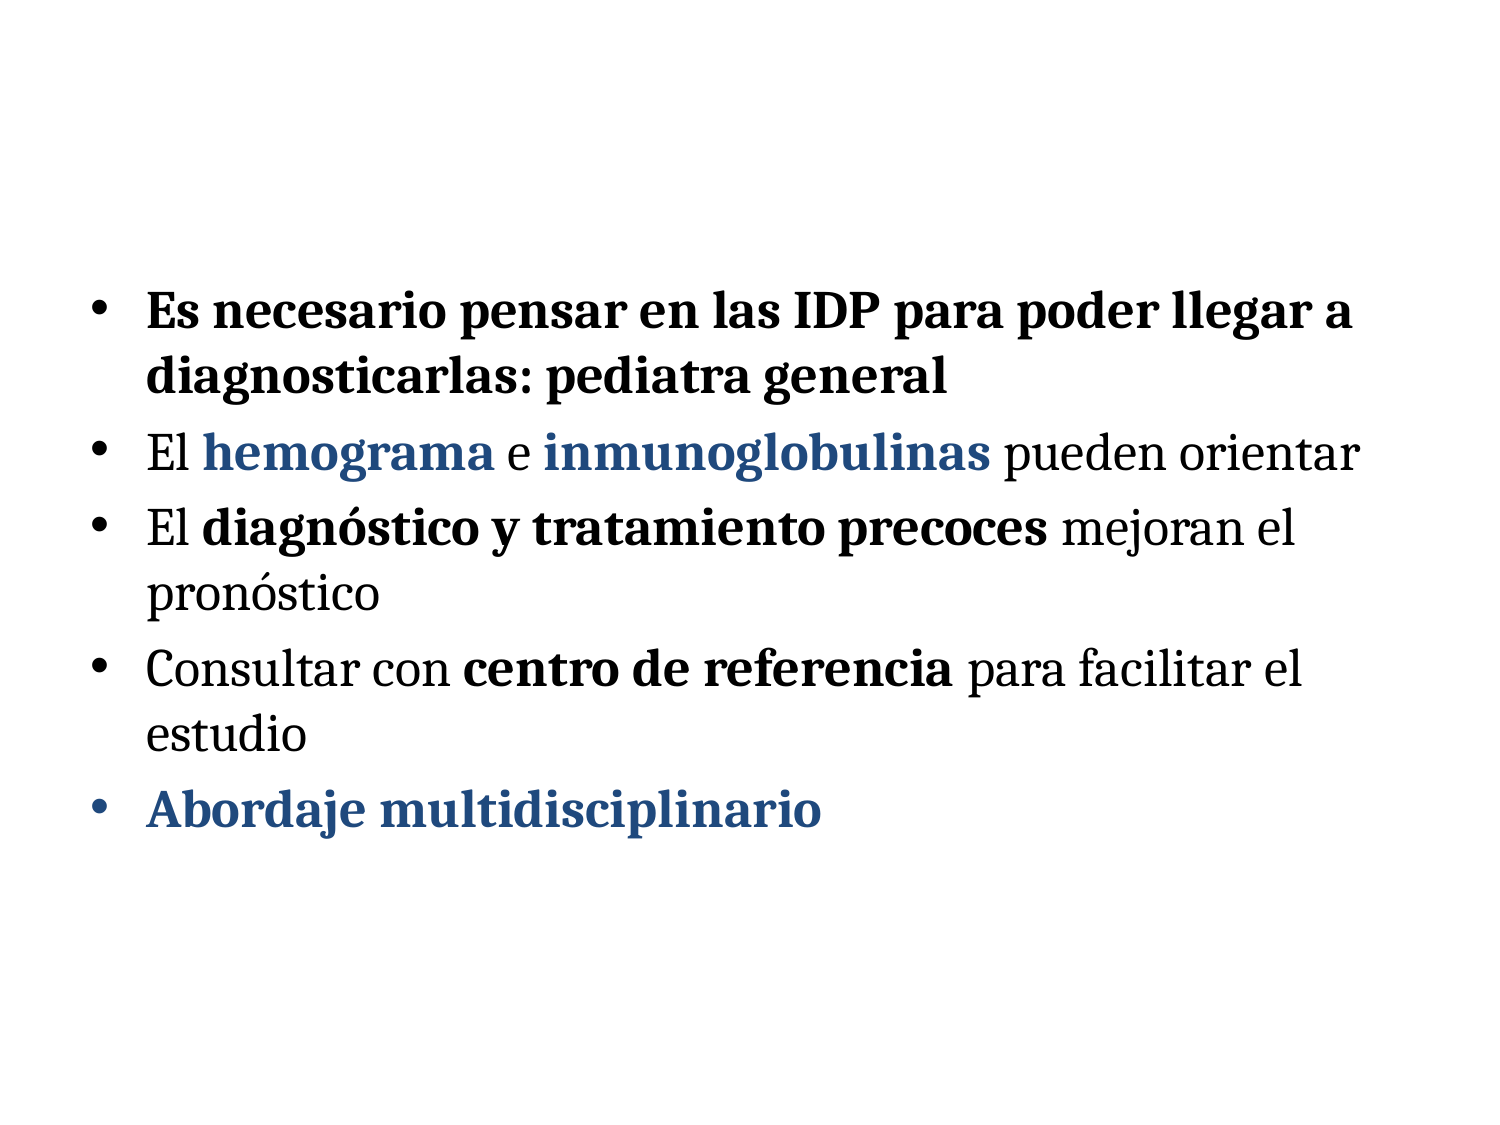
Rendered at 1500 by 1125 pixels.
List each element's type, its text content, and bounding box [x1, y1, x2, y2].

list Es necesario pensar en las IDP para poder llegar a diagnosticarlas: pediatra general El hemograma e inmunoglobulinas pueden orientar El diagnóstico y tratamiento precoces mejoran el pronóstico Consultar con centro de referencia para facilitar el estudio Abordaje multidisciplinario [75, 267, 1425, 1005]
